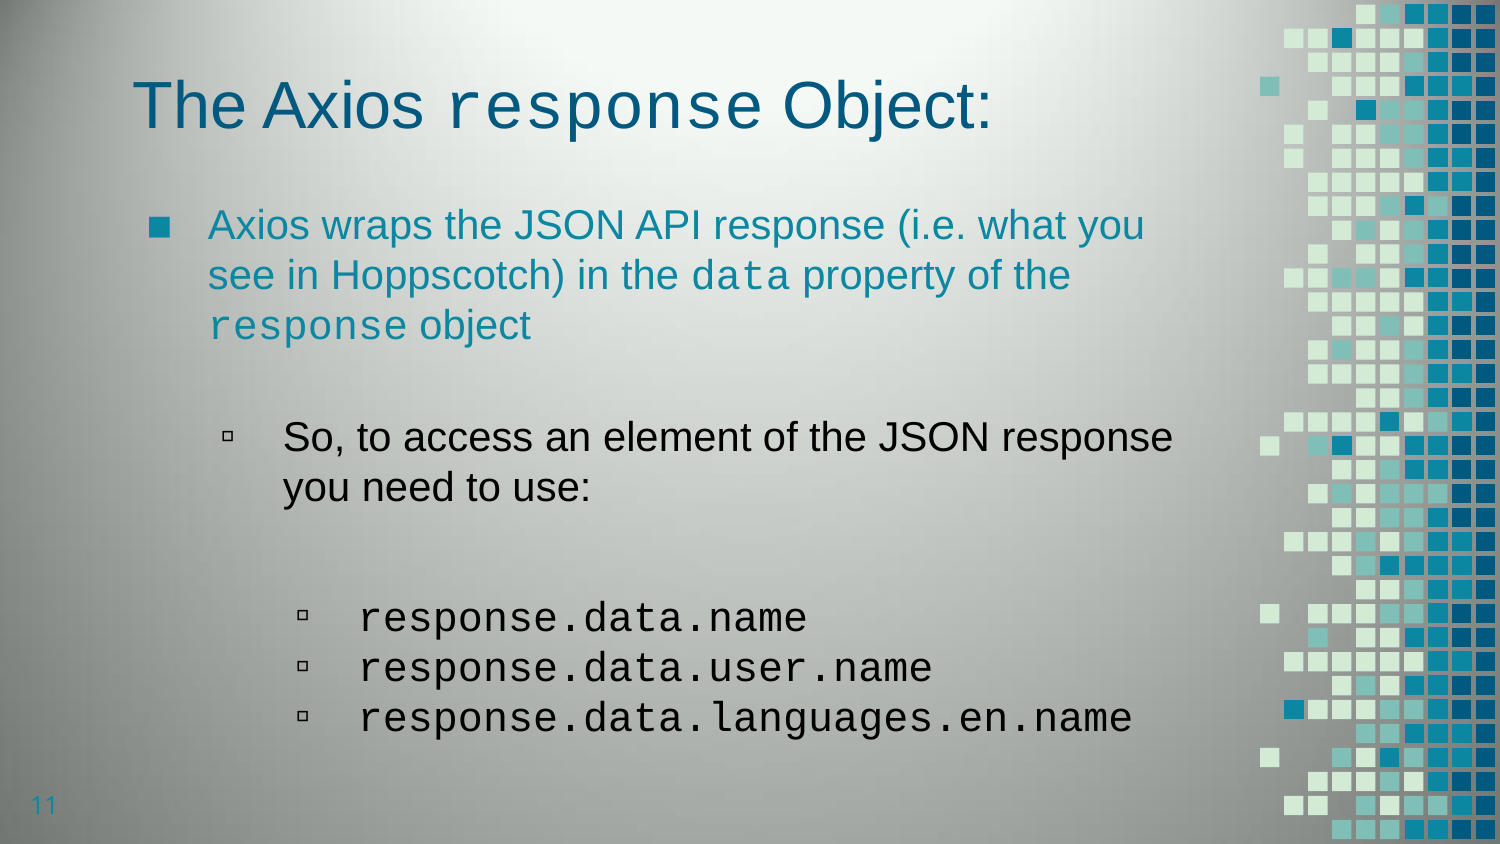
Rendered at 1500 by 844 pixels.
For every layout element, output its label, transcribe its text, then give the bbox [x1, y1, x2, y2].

picture [0, 0, 1500, 844]
list Axios wraps the JSON API response (i.e. what you see in Hoppscotch) in the data property of the response object So, to access an element of the JSON response you need to use: response.data.name response.data.user.name response.data.languages.en.name [117, 182, 1227, 774]
title The Axios response Object: [117, 16, 1227, 158]
slide_number 11 [15, 774, 105, 839]
